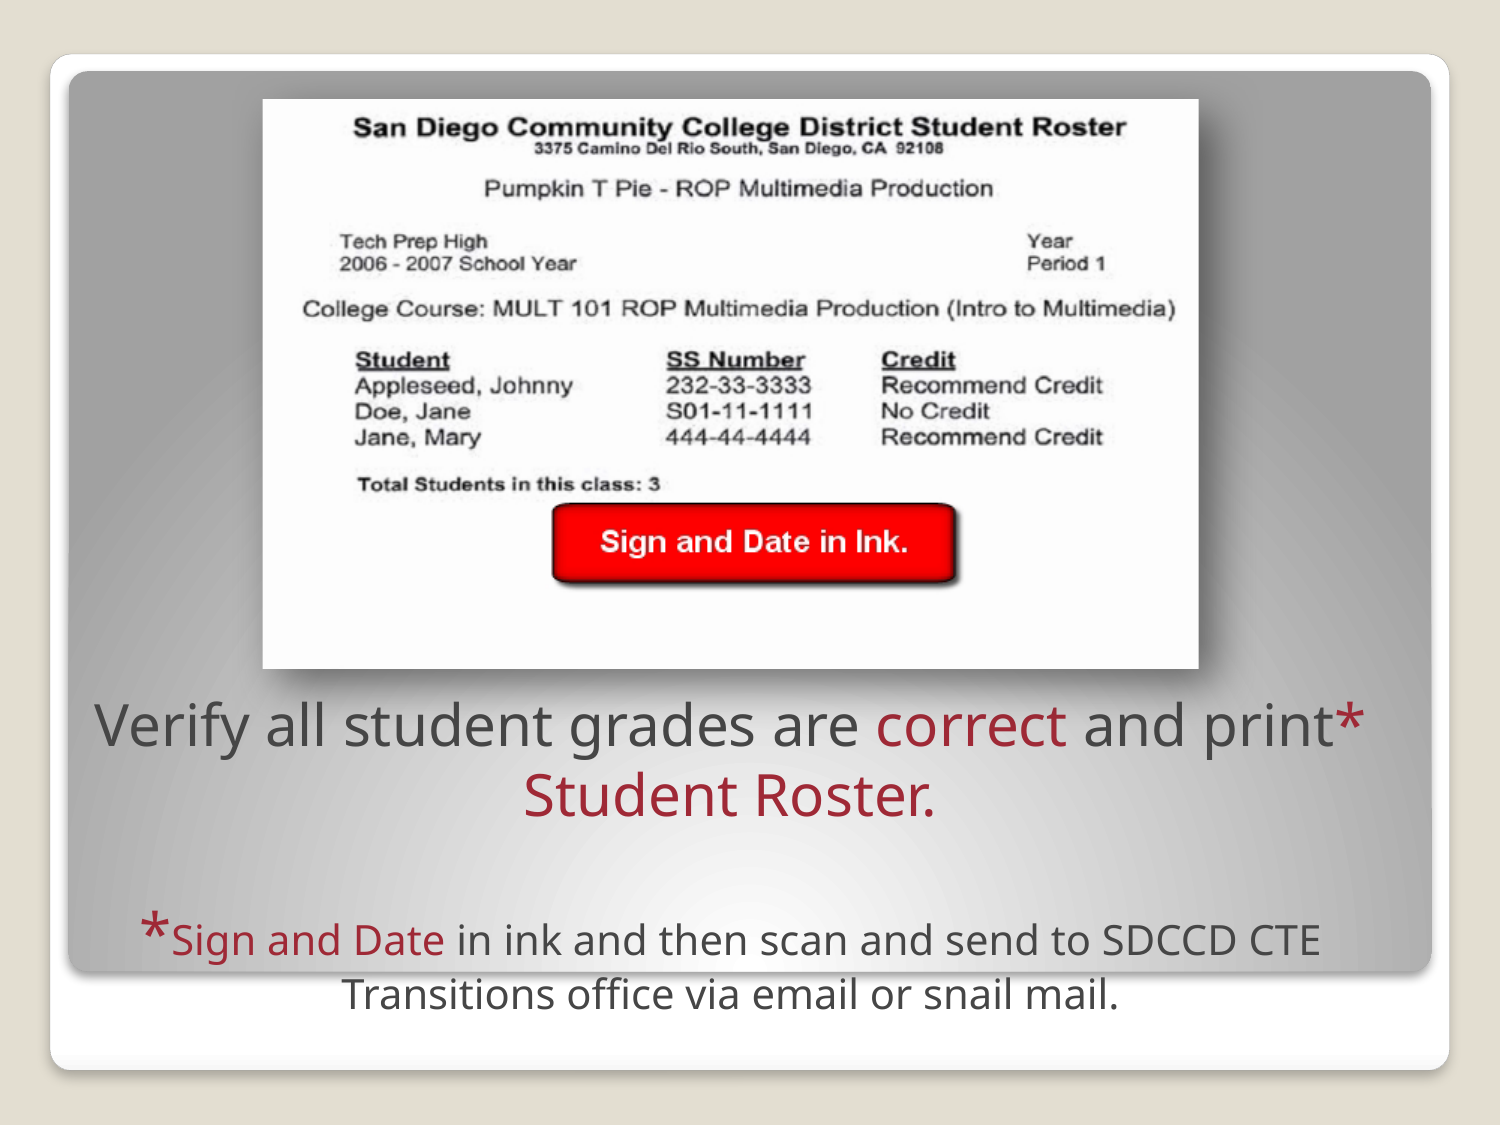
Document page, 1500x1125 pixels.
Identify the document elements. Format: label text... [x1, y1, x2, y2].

title Verify all student grades are correct and print* Student Roster. *Sign and Date in ink and then scan and send to SDCCD CTE Transitions office via email or snail mail. [59, 912, 1402, 1025]
picture [262, 99, 1199, 669]
